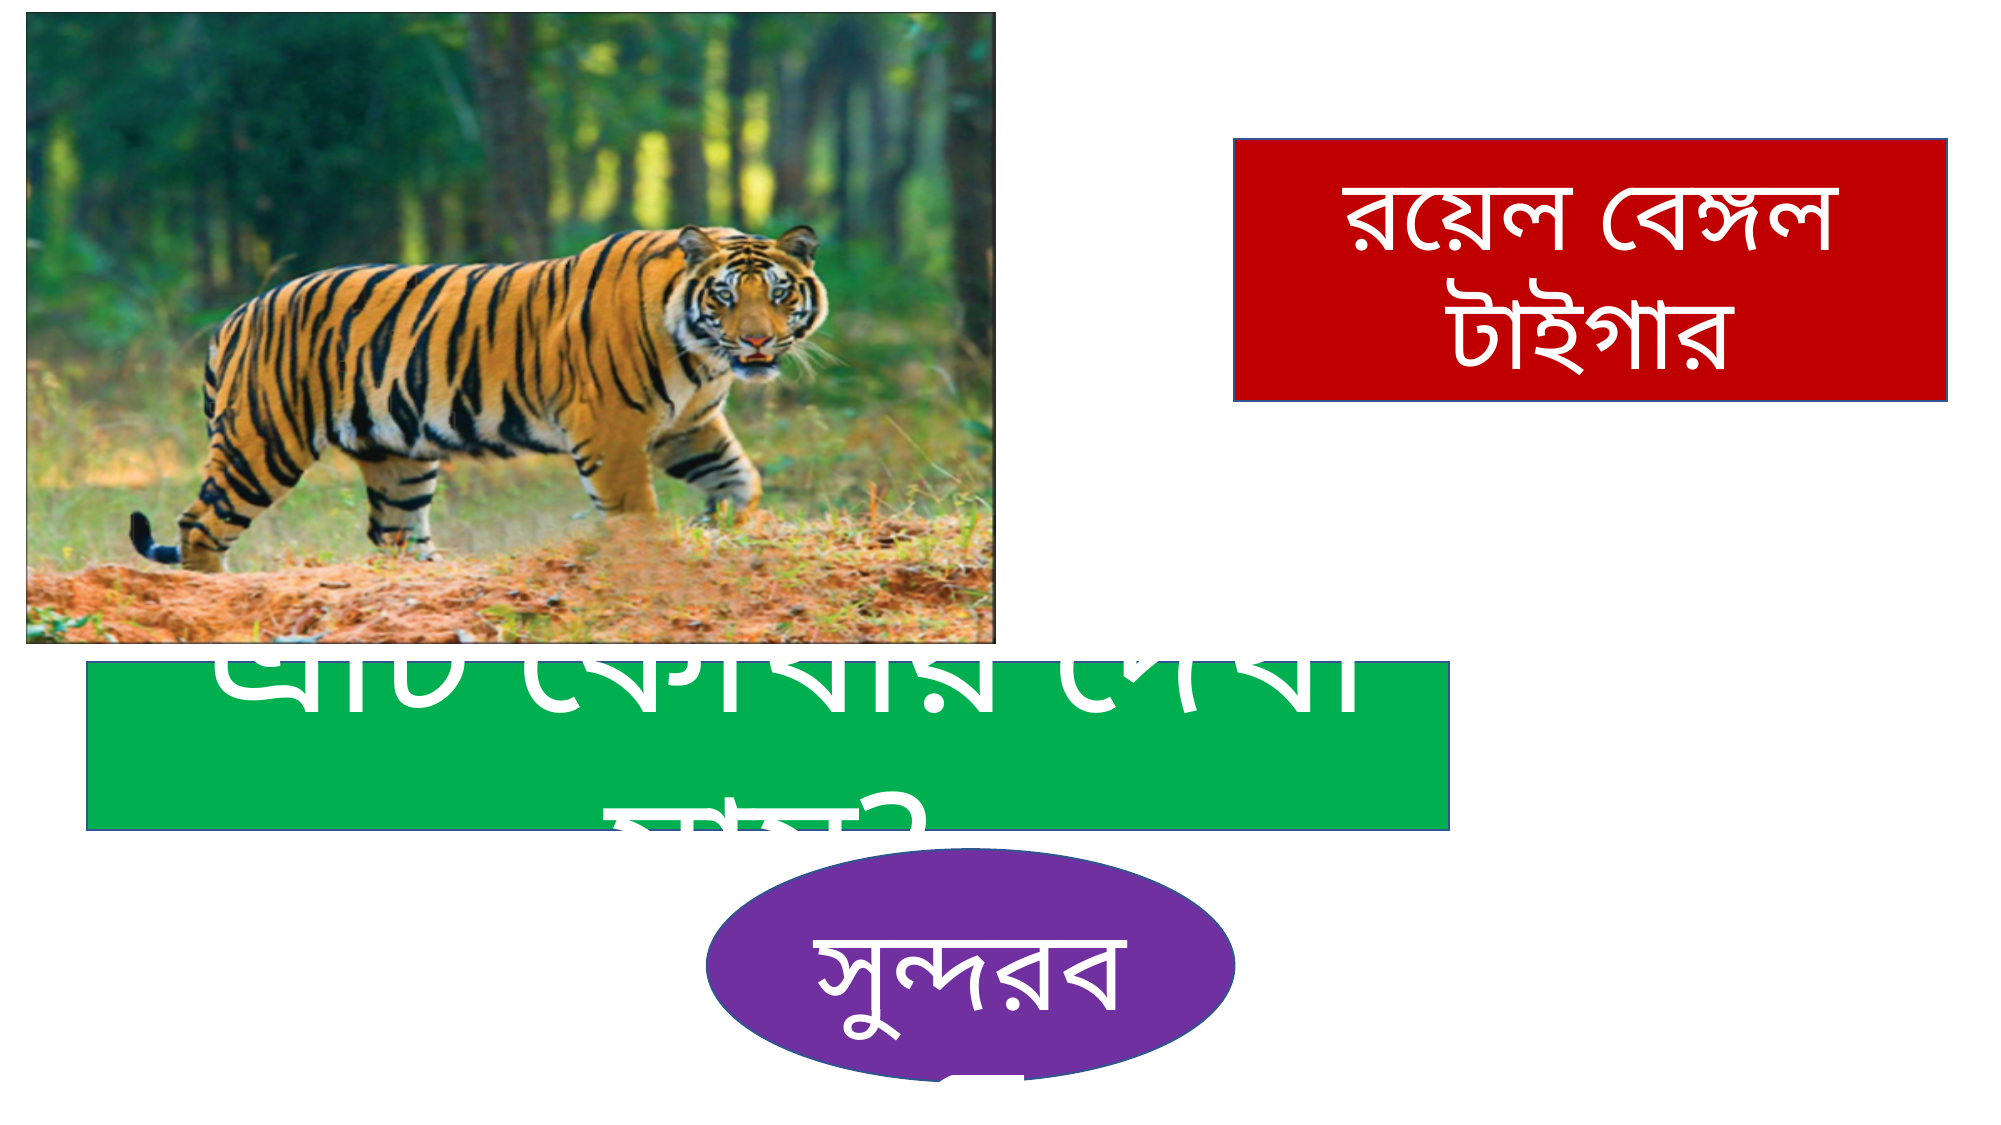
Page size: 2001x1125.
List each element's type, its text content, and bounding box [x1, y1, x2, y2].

picture [26, 12, 996, 644]
text_box সুন্দরবনে [705, 848, 1236, 1083]
text_box এটি কোথায় দেখা যায়? [86, 661, 1450, 831]
text_box রয়েল বেঙ্গল টাইগার [1233, 138, 1948, 402]
